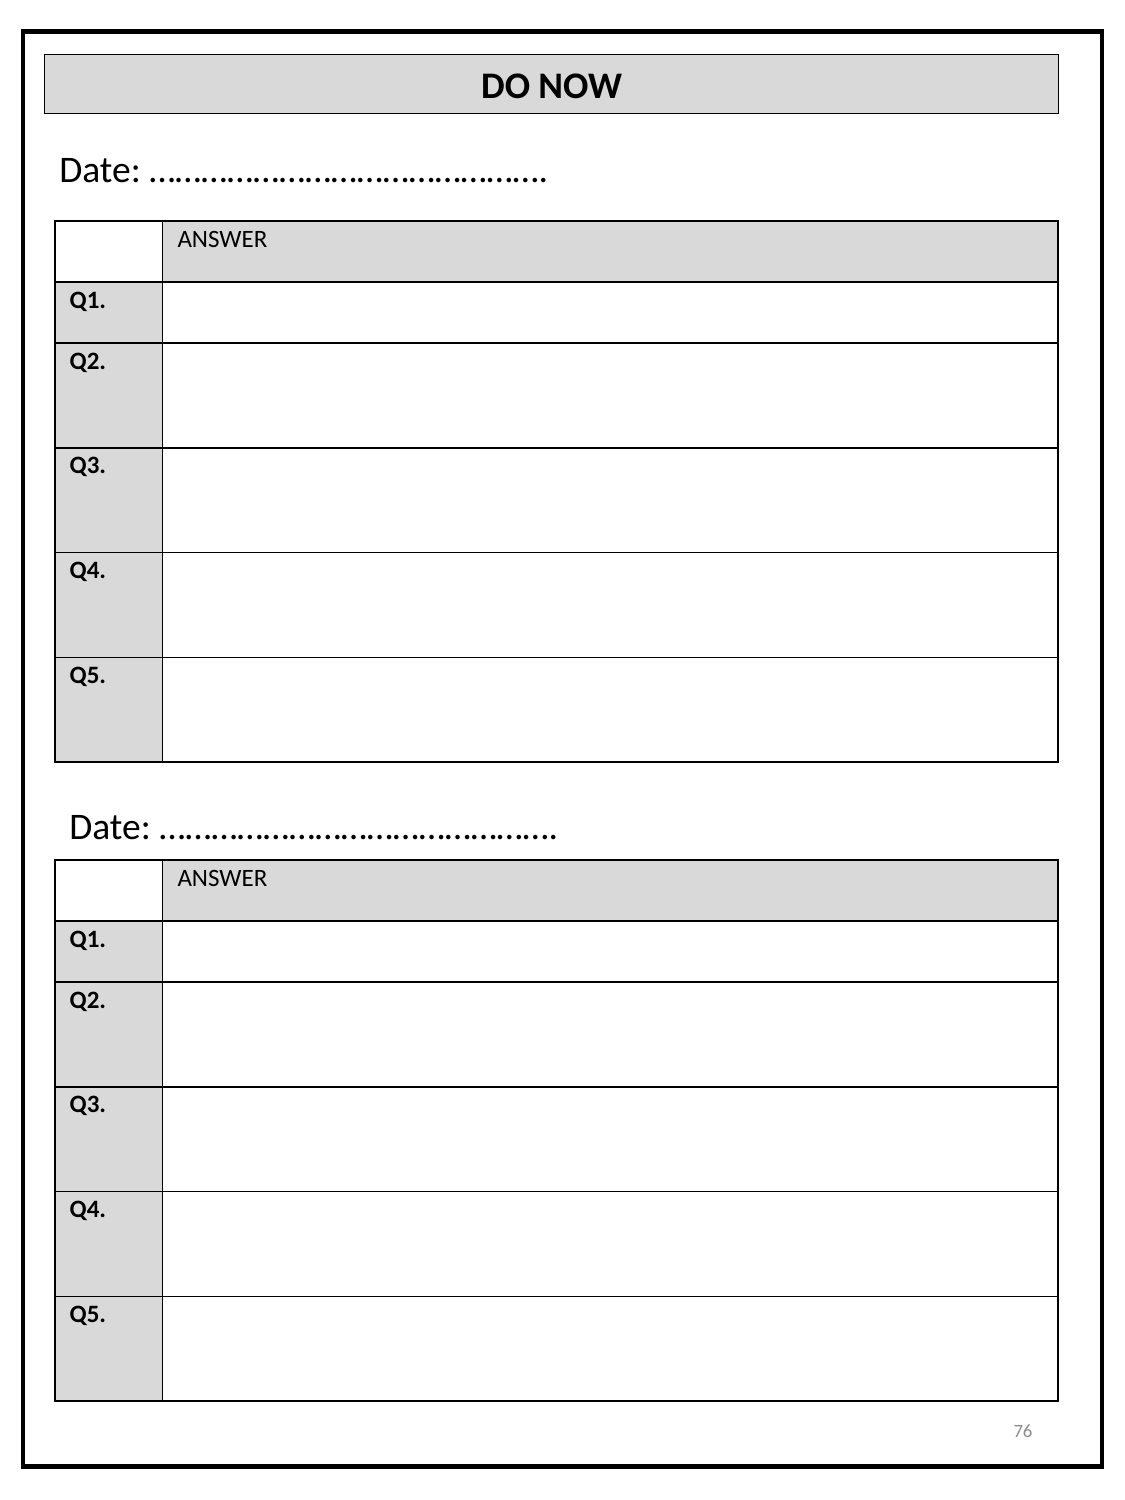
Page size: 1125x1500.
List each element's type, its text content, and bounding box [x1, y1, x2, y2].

table_header ANSWER [163, 222, 1057, 281]
table_cell Q4. [56, 1192, 162, 1296]
table_cell [163, 344, 1057, 447]
slide_number 76 [794, 1390, 1048, 1471]
table_cell [163, 449, 1057, 552]
table_cell Q3. [56, 1088, 162, 1191]
table_cell Q1. [56, 283, 162, 342]
table_cell [163, 553, 1057, 657]
table_header [56, 222, 162, 281]
table_header ANSWER [163, 861, 1057, 920]
table_cell [163, 1297, 1057, 1400]
table_cell [163, 658, 1057, 761]
table_header [56, 861, 162, 920]
table_cell Q4. [56, 553, 162, 657]
table_cell Q3. [56, 449, 162, 552]
table_cell Q5. [56, 1297, 162, 1400]
table_cell Q5. [56, 658, 162, 761]
text_box Date: ………………………………………. [54, 794, 827, 854]
table_cell Q2. [56, 344, 162, 447]
table_cell [163, 283, 1057, 342]
text_box Date: ………………………………………. [44, 137, 817, 198]
table_cell Q2. [56, 983, 162, 1086]
table_cell [163, 922, 1057, 981]
text_box [22, 30, 1103, 1468]
table_cell [163, 1192, 1057, 1296]
table_cell Q1. [56, 922, 162, 981]
table_cell [163, 1088, 1057, 1191]
text_box DO NOW [44, 54, 1059, 114]
table_cell [163, 983, 1057, 1086]
